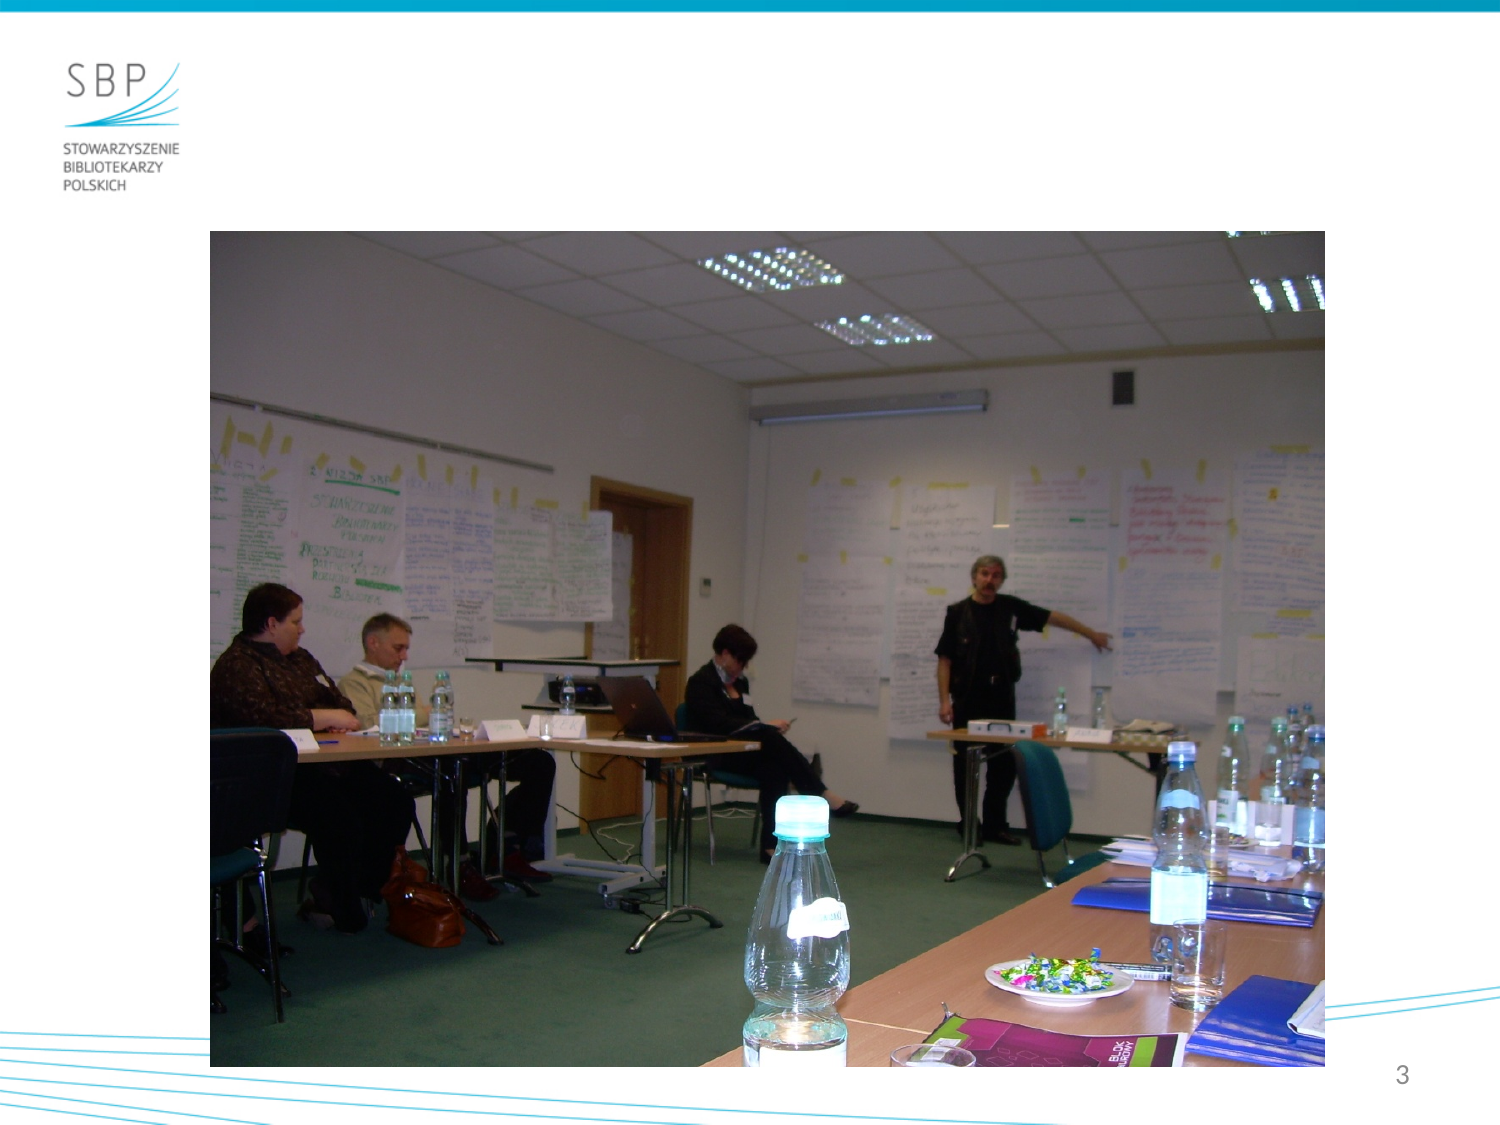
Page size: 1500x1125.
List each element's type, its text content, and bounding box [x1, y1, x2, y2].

picture [0, 12, 1500, 1125]
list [210, 231, 1325, 1068]
slide_number 3 [1074, 1042, 1425, 1103]
